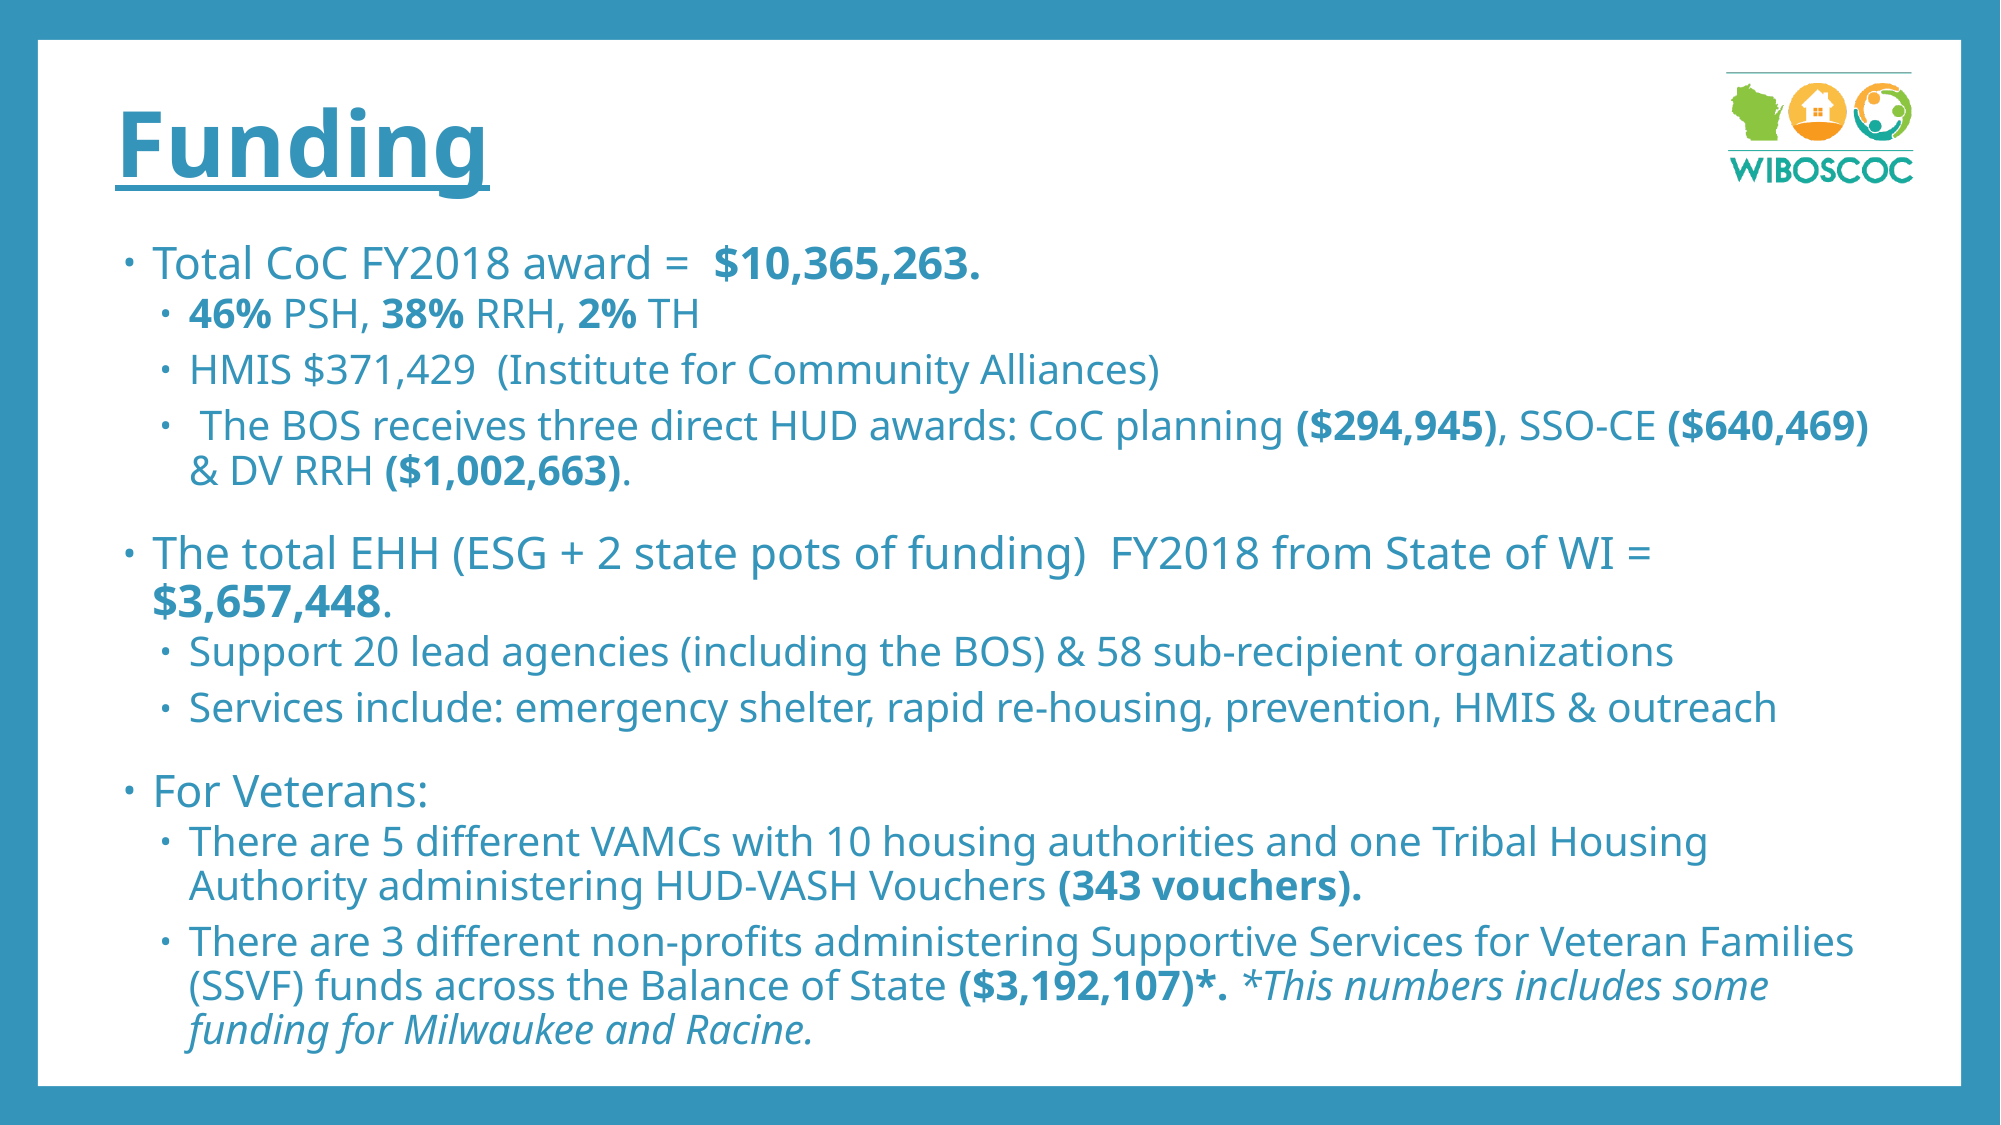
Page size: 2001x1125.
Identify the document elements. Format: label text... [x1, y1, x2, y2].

picture [1718, 54, 1923, 206]
list Total CoC FY2018 award = $10,365,263. 46% PSH, 38% RRH, 2% TH HMIS $371,429 (Institute for Community Alliances) The BOS receives three direct HUD awards: CoC planning ($294,945), SSO-CE ($640,469) & DV RRH ($1,002,663). The total EHH (ESG + 2 state pots of funding) FY2018 from State of WI = $3,657,448. Support 20 lead agencies (including the BOS) & 58 sub-recipient organizations Services include: emergency shelter, rapid re-housing, prevention, HMIS & outreach For Veterans: There are 5 different VAMCs with 10 housing authorities and one Tribal Housing Authority administering HUD-VASH Vouchers (343 vouchers). There are 3 different non-profits administering Supportive Services for Veteran Families (SSVF) funds across the Balance of State ($3,192,107)*. *This numbers includes some funding for Milwaukee and Racine. [100, 233, 1898, 1065]
title Funding [100, 63, 1721, 233]
